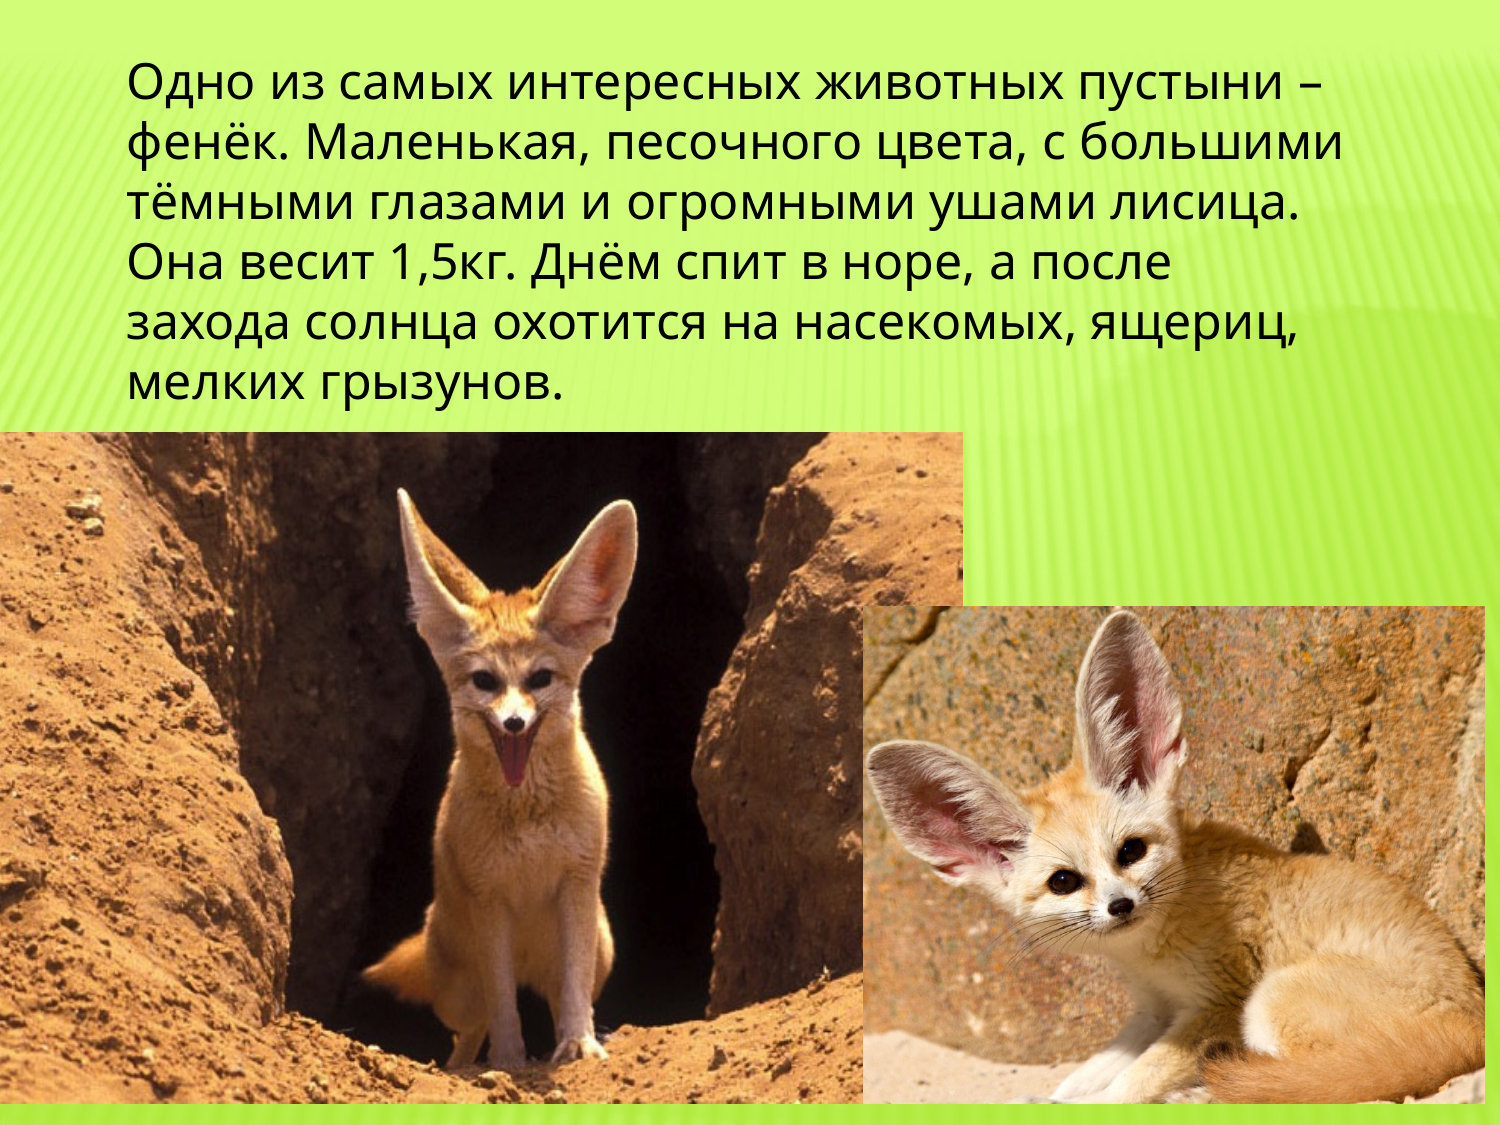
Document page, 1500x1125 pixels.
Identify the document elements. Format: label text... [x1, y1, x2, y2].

picture [0, 432, 1486, 1104]
text_box Одно из самых интересных животных пустыни – фенёк. Маленькая, песочного цвета, с большими тёмными глазами и огромными ушами лисица. Она весит 1,5кг. Днём спит в норе, а после захода солнца охотится на насекомых, ящериц, мелких грызунов. [112, 42, 1365, 418]
